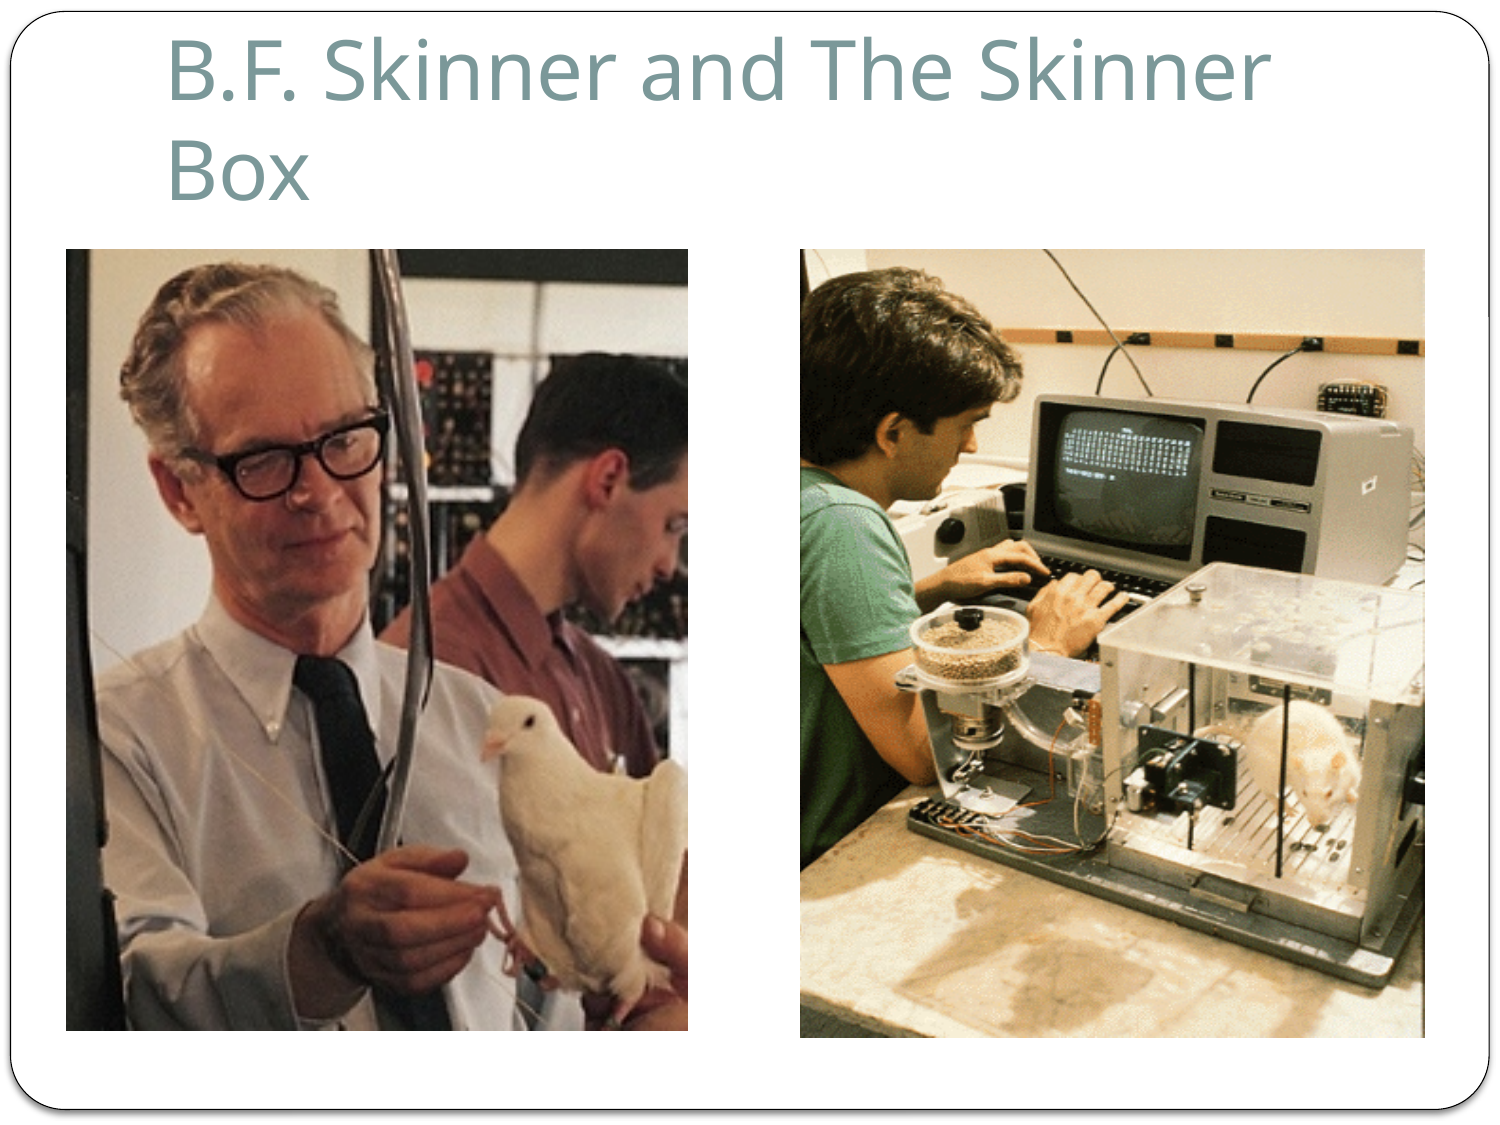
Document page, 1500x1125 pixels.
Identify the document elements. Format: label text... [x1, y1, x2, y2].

picture [66, 249, 688, 1031]
title B.F. Skinner and The Skinner Box [150, 45, 1425, 233]
picture [799, 249, 1426, 1038]
